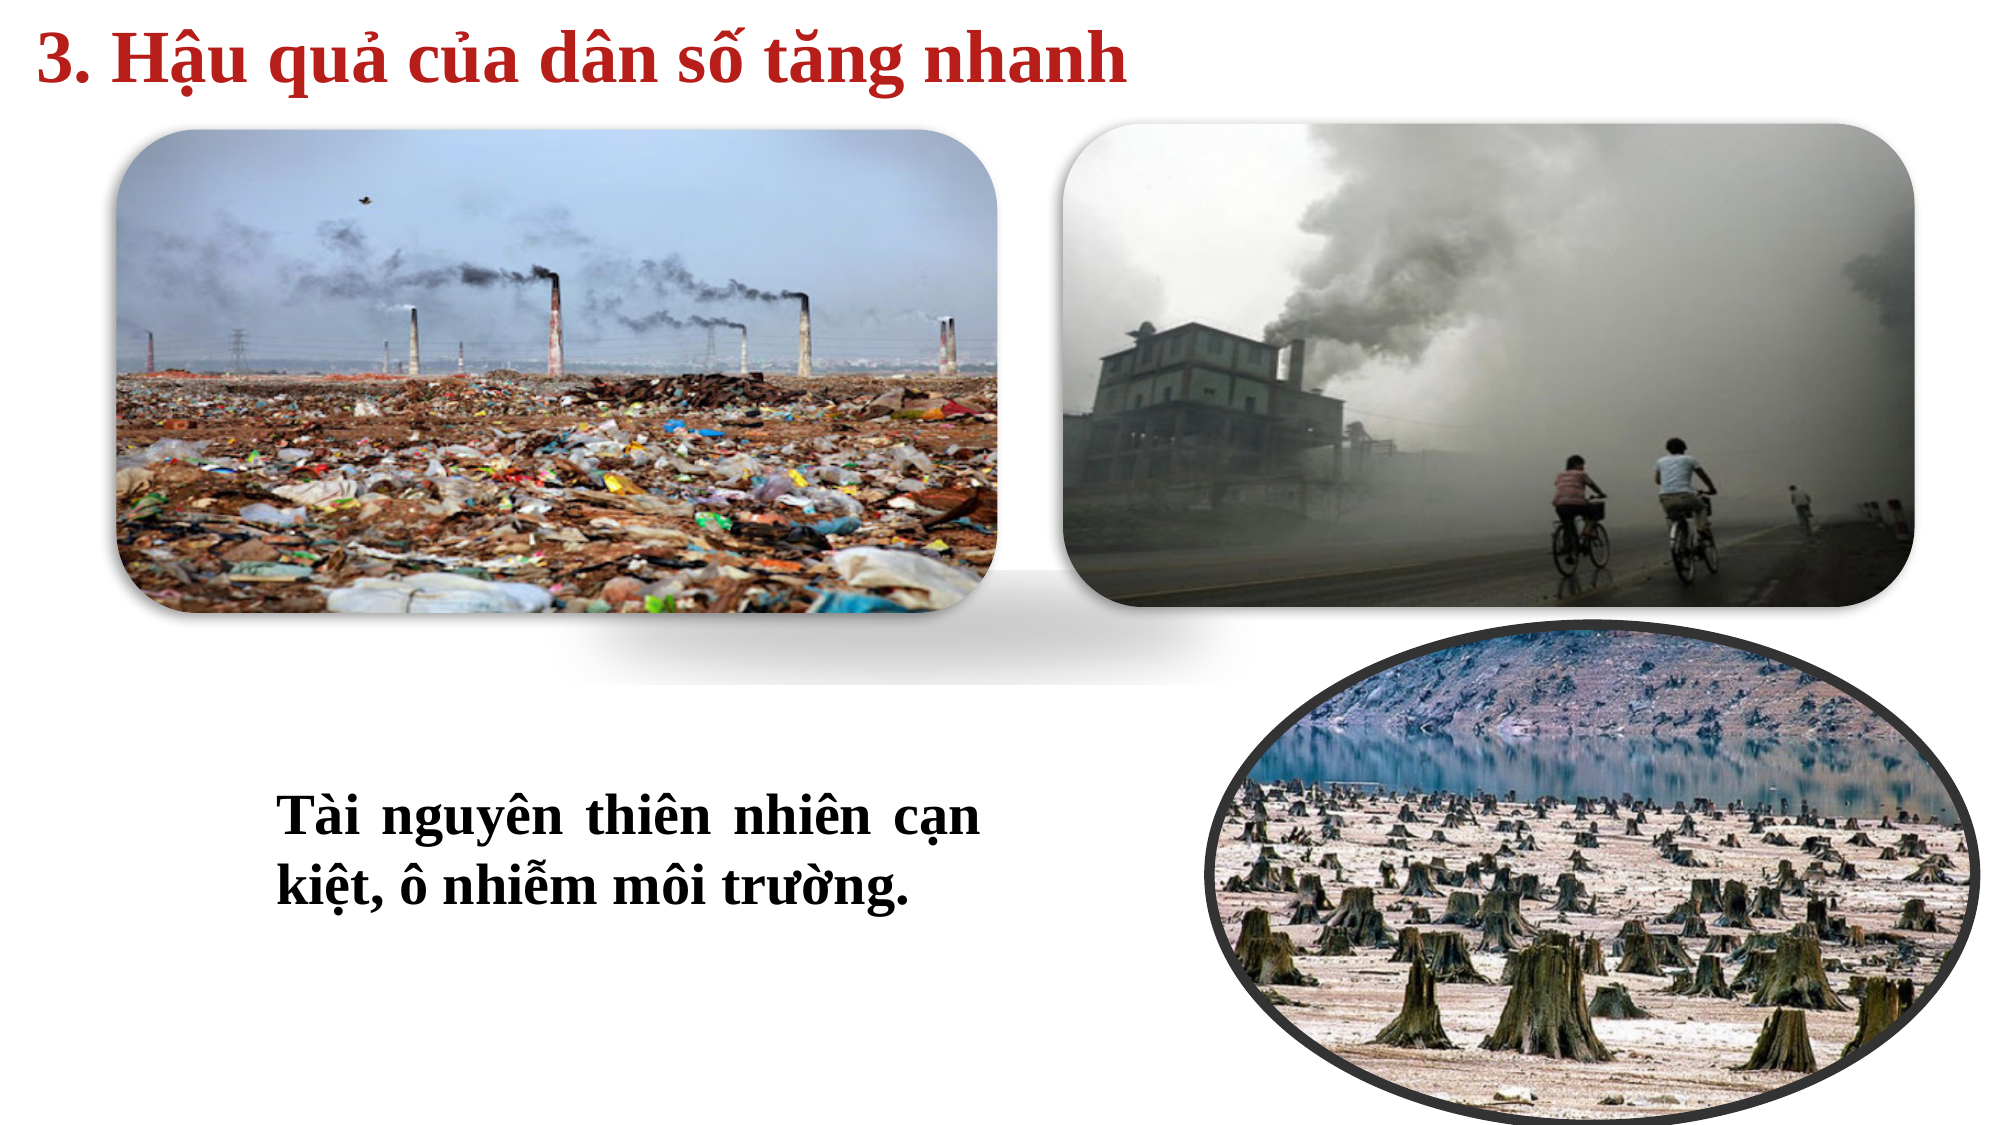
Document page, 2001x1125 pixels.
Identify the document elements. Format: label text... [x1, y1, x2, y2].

text_box Tài nguyên thiên nhiên cạn kiệt, ô nhiễm môi trường. [261, 768, 998, 924]
text_box 3. Hậu quả của dân số tăng nhanh [0, 0, 1210, 105]
picture [1062, 123, 1915, 608]
picture [77, 105, 998, 614]
picture [1209, 624, 1976, 1125]
